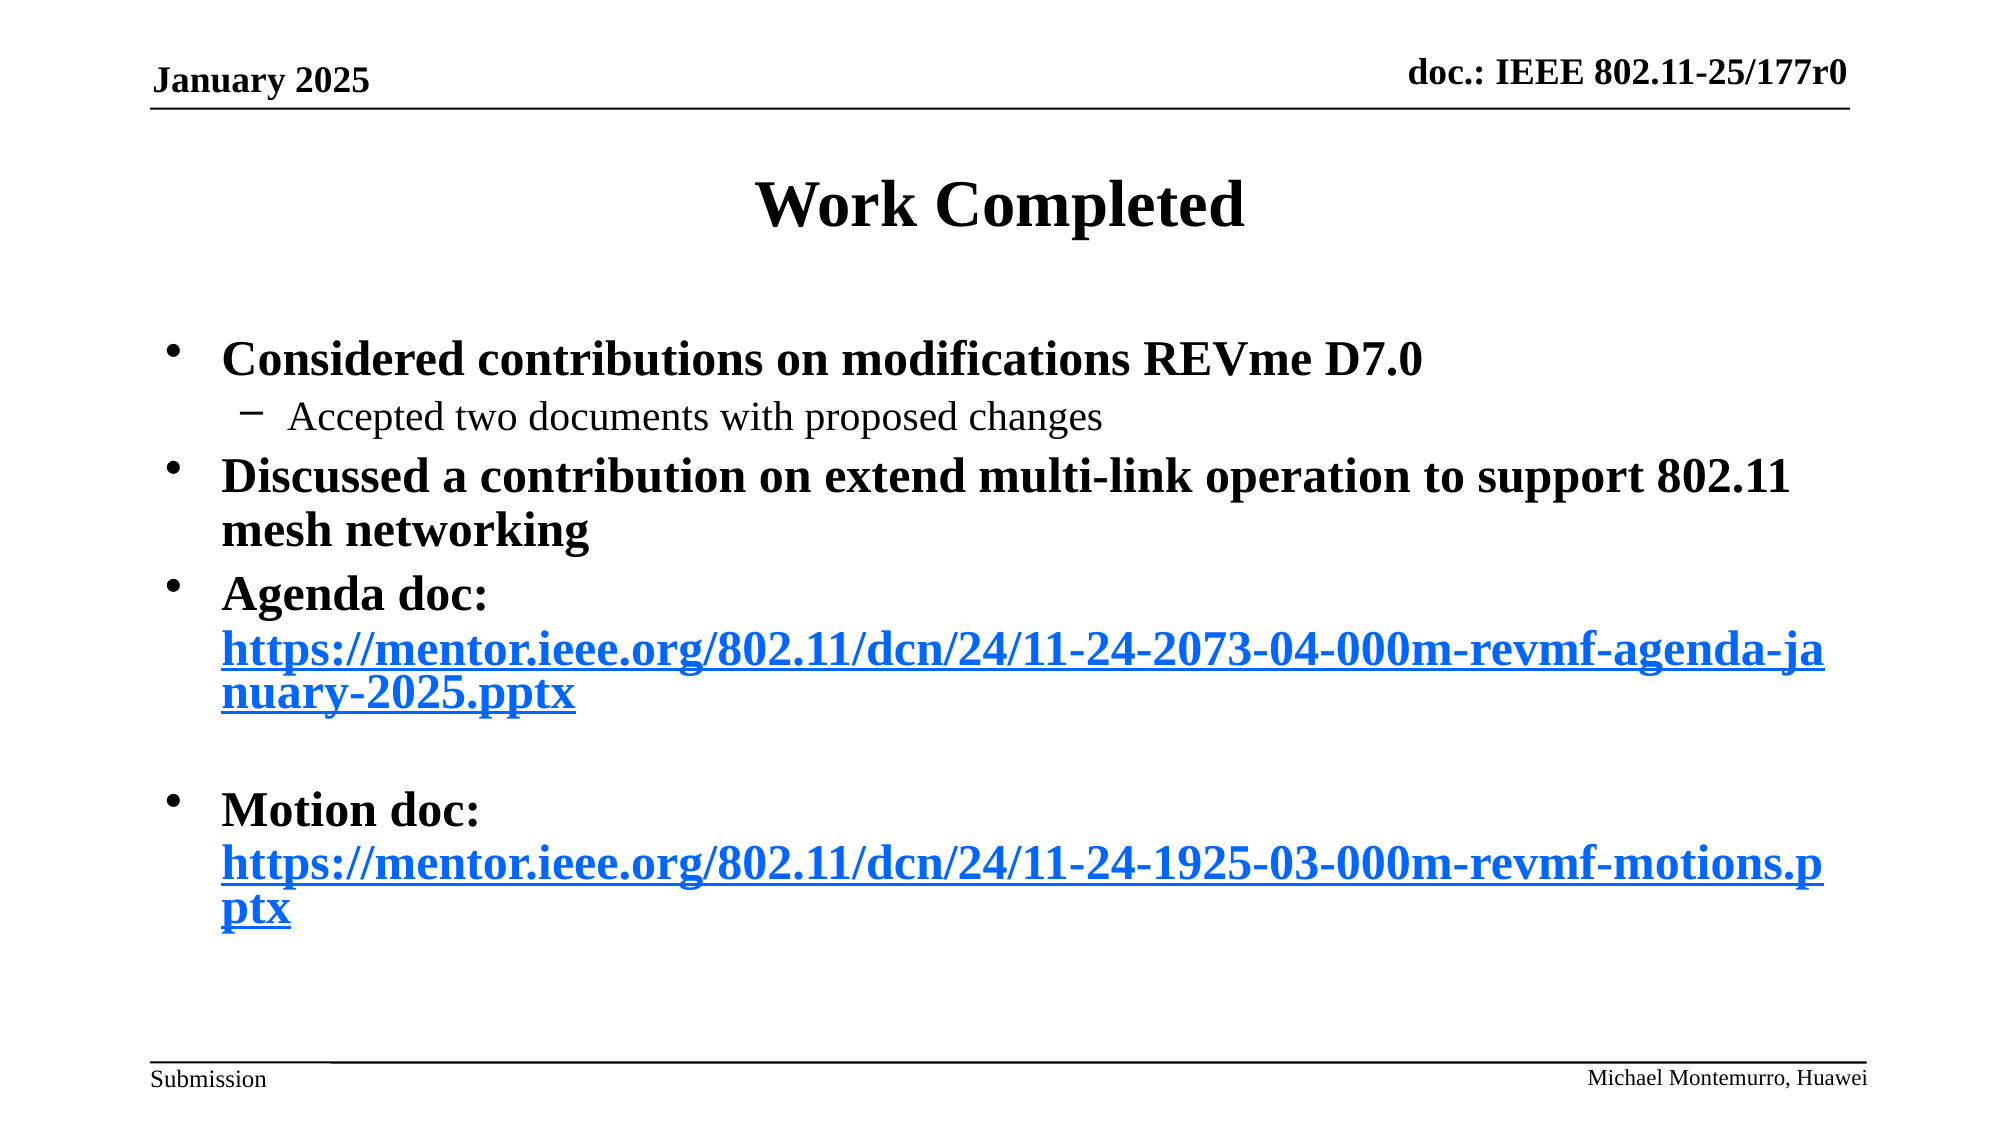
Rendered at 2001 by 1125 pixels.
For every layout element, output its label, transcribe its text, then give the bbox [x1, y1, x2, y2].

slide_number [152, 54, 406, 101]
footer Michael Montemurro, Huawei [1560, 1061, 1869, 1093]
title Work Completed [149, 112, 1851, 288]
list Considered contributions on modifications REVme D7.0 Accepted two documents with proposed changes Discussed a contribution on extend multi-link operation to support 802.11 mesh networking Agenda doc: https://mentor.ieee.org/802.11/dcn/24/11-24-2073-04-000m-revmf-agenda-january-2025.pptx Motion doc: https://mentor.ieee.org/802.11/dcn/24/11-24-1925-03-000m-revmf-motions.pptx [149, 324, 1851, 1001]
